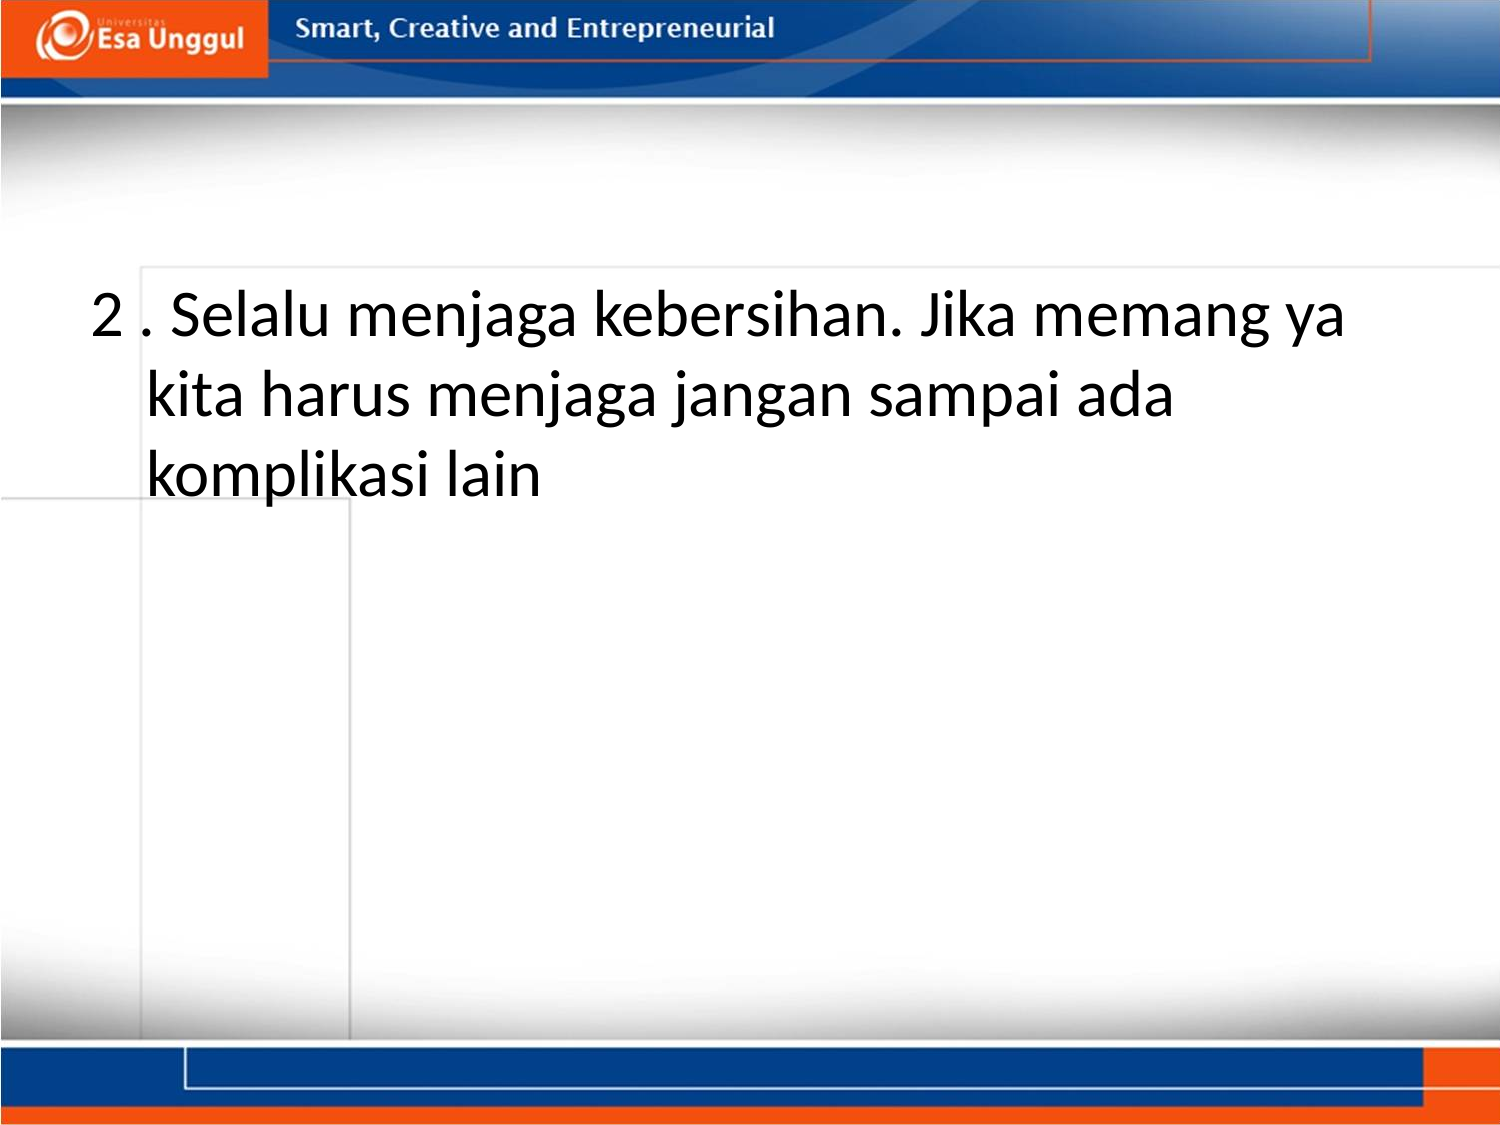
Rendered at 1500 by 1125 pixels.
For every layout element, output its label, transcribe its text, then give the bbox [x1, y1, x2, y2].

picture [0, 0, 1500, 1125]
list 2 . Selalu menjaga kebersihan. Jika memang ya kita harus menjaga jangan sampai ada komplikasi lain [75, 262, 1425, 1005]
